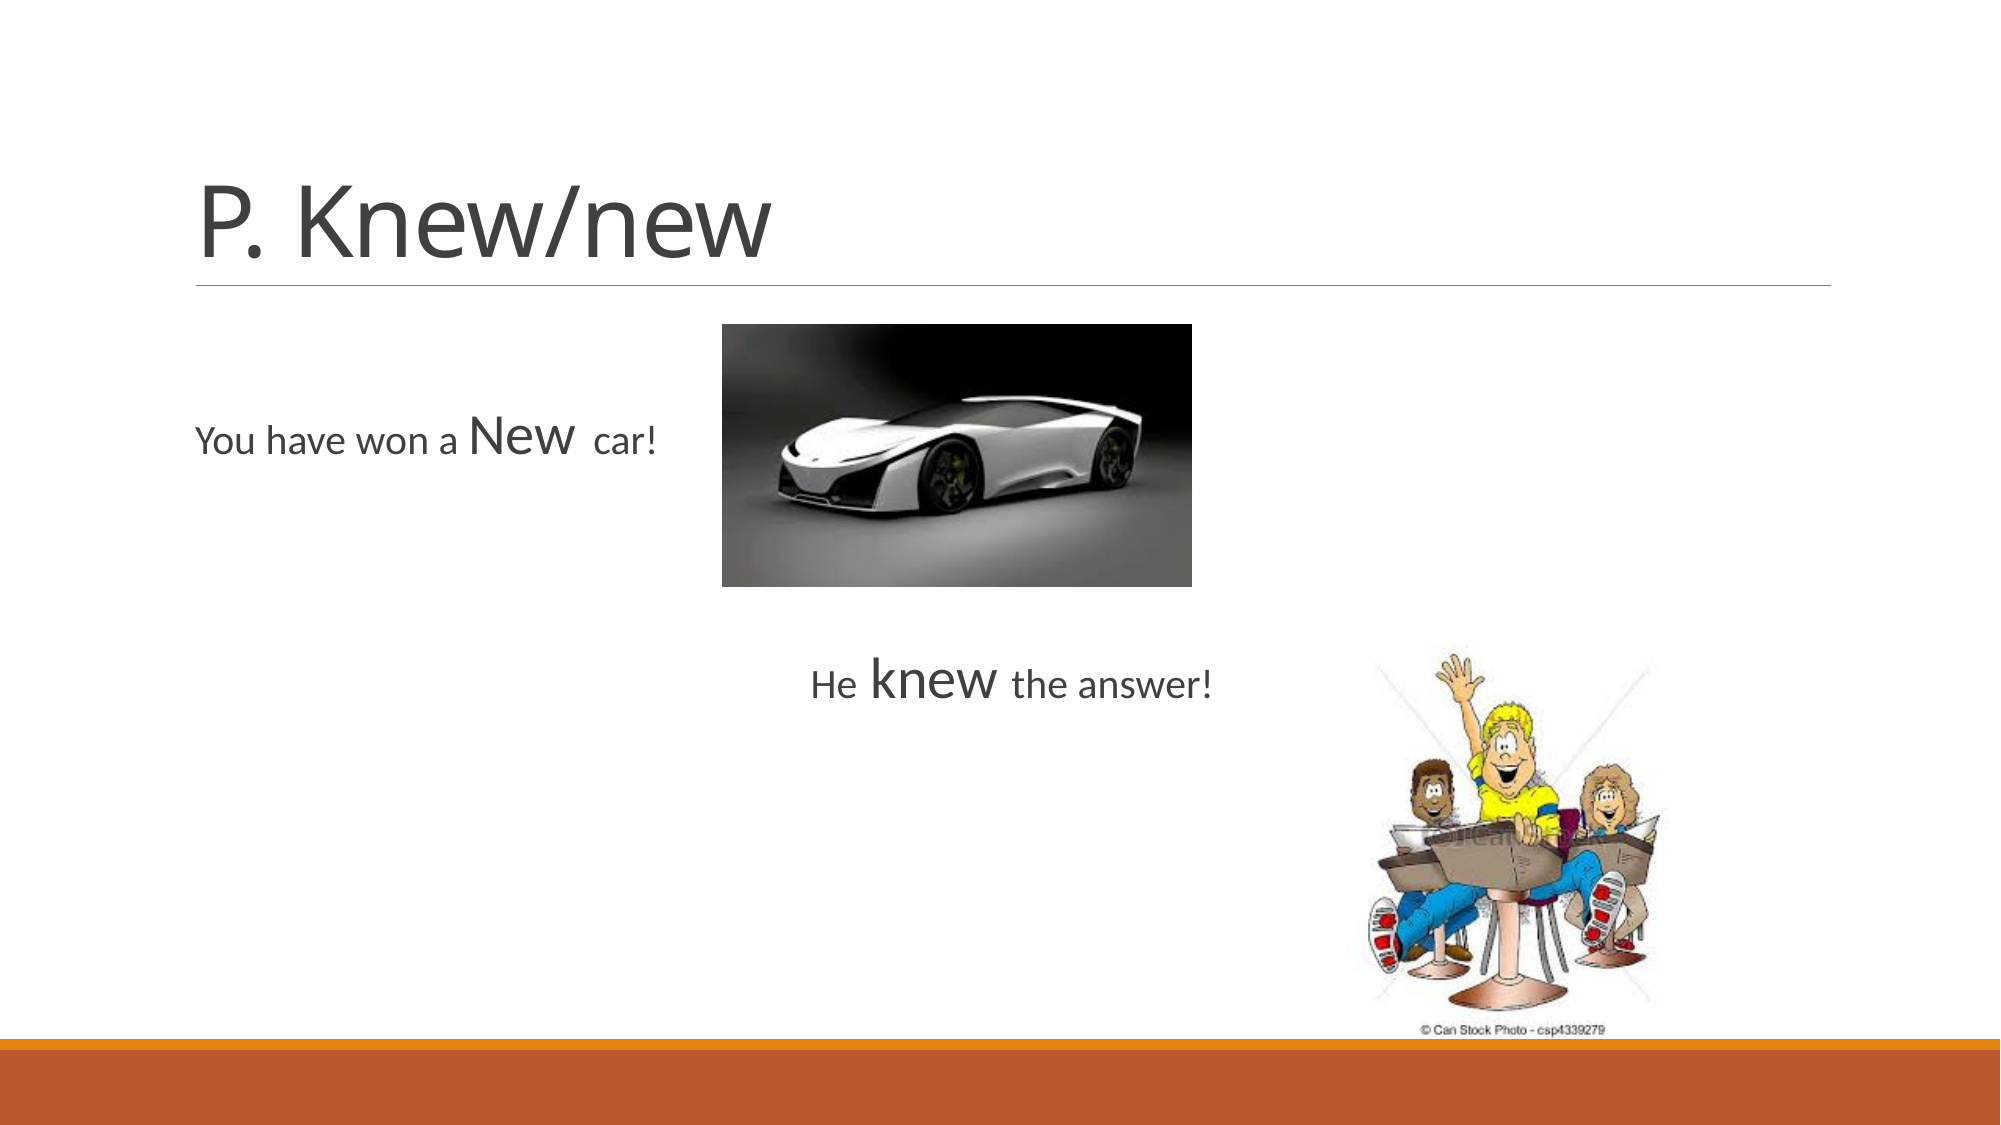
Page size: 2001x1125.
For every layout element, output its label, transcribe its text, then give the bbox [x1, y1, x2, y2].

picture [722, 323, 1192, 588]
title P. Knew/new [180, 47, 1830, 285]
list You have won a New car! He knew the answer! [180, 302, 1830, 963]
picture [1355, 645, 1671, 1039]
